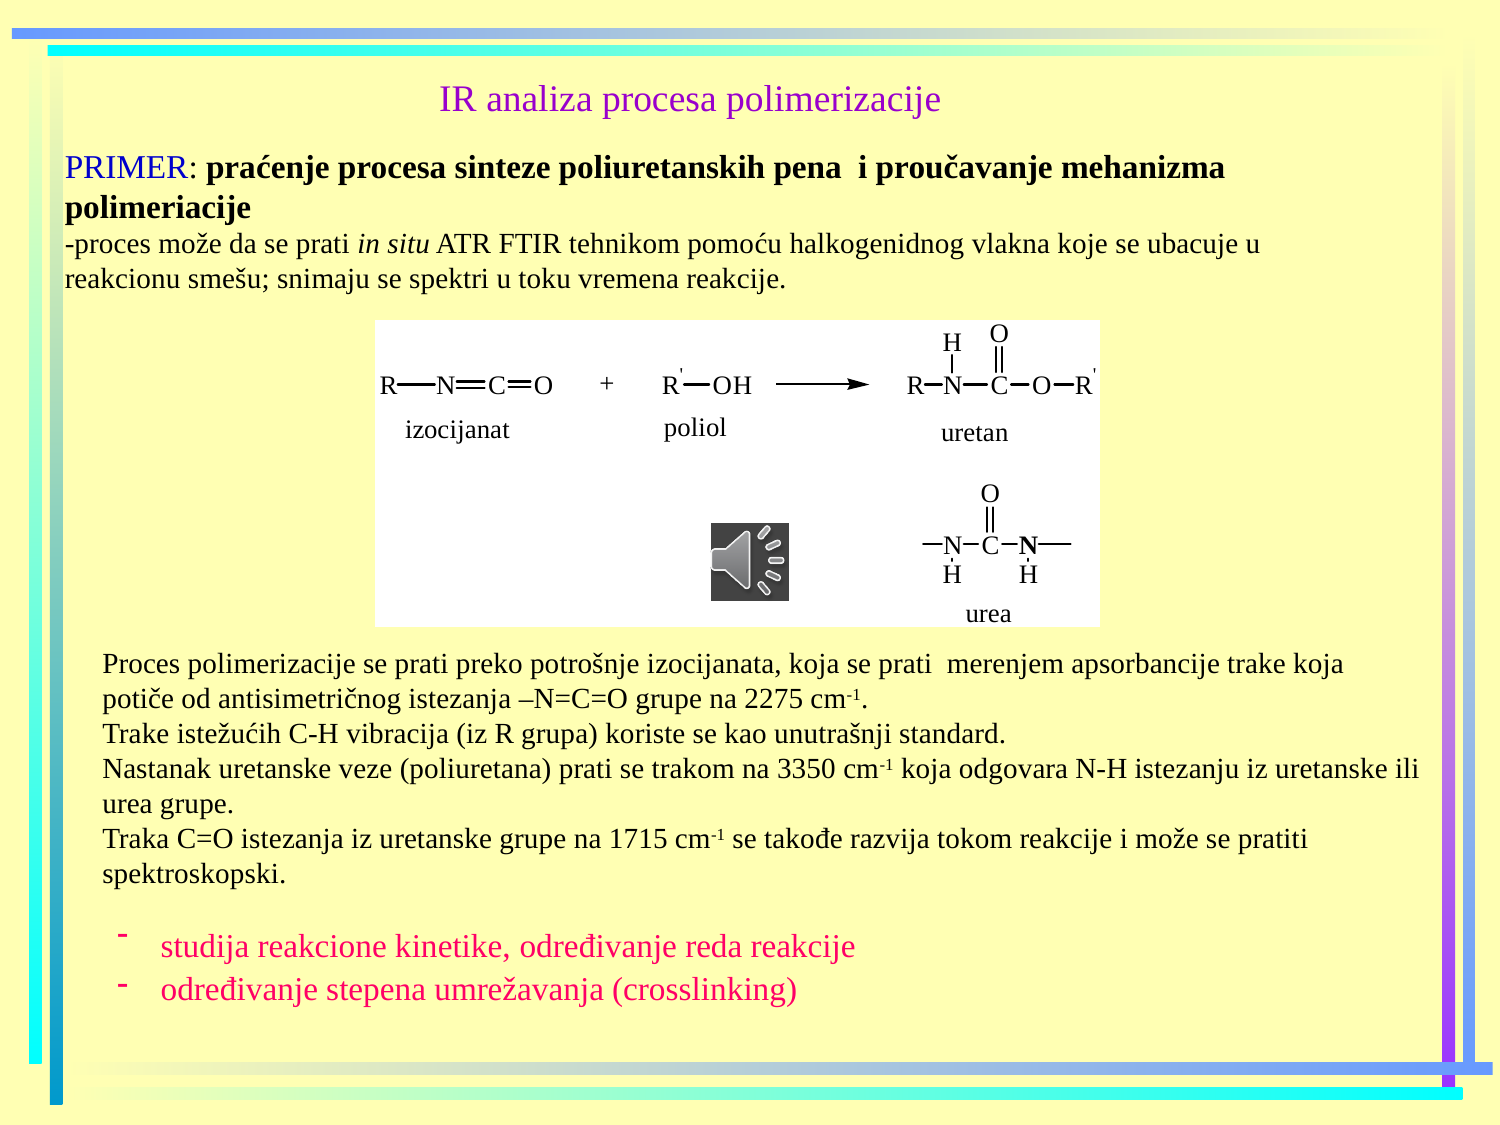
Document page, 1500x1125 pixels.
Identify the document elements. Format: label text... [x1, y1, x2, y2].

picture [709, 522, 791, 603]
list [374, 319, 1101, 628]
text_box IR analiza procesa polimerizacije [424, 62, 957, 127]
text_box studija reakcione kinetike, određivanje reda reakcije određivanje stepena umrežavanja (crosslinking) [102, 899, 884, 1015]
text_box Proces polimerizacije se prati preko potrošnje izocijanata, koja se prati merenjem apsorbancije trake koja potiče od antisimetričnog istezanja –N=C=O grupe na 2275 cm-1. Trake istežućih C-H vibracija (iz R grupa) koriste se kao unutrašnji standard. Nastanak uretanske veze (poliuretana) prati se trakom na 3350 cm-1 koja odgovara N-H istezanju iz uretanske ili urea grupe. Traka C=O istezanja iz uretanske grupe na 1715 cm-1 se takođe razvija tokom reakcije i može se pratiti spektroskopski. [87, 637, 1438, 897]
text_box PRIMER: praćenje procesa sinteze poliuretanskih pena i proučavanje mehanizma polimeriacije -proces može da se prati in situ ATR FTIR tehnikom pomoću halkogenidnog vlakna koje se ubacuje u reakcionu smešu; snimaju se spektri u toku vremena reakcije. [50, 137, 1366, 302]
